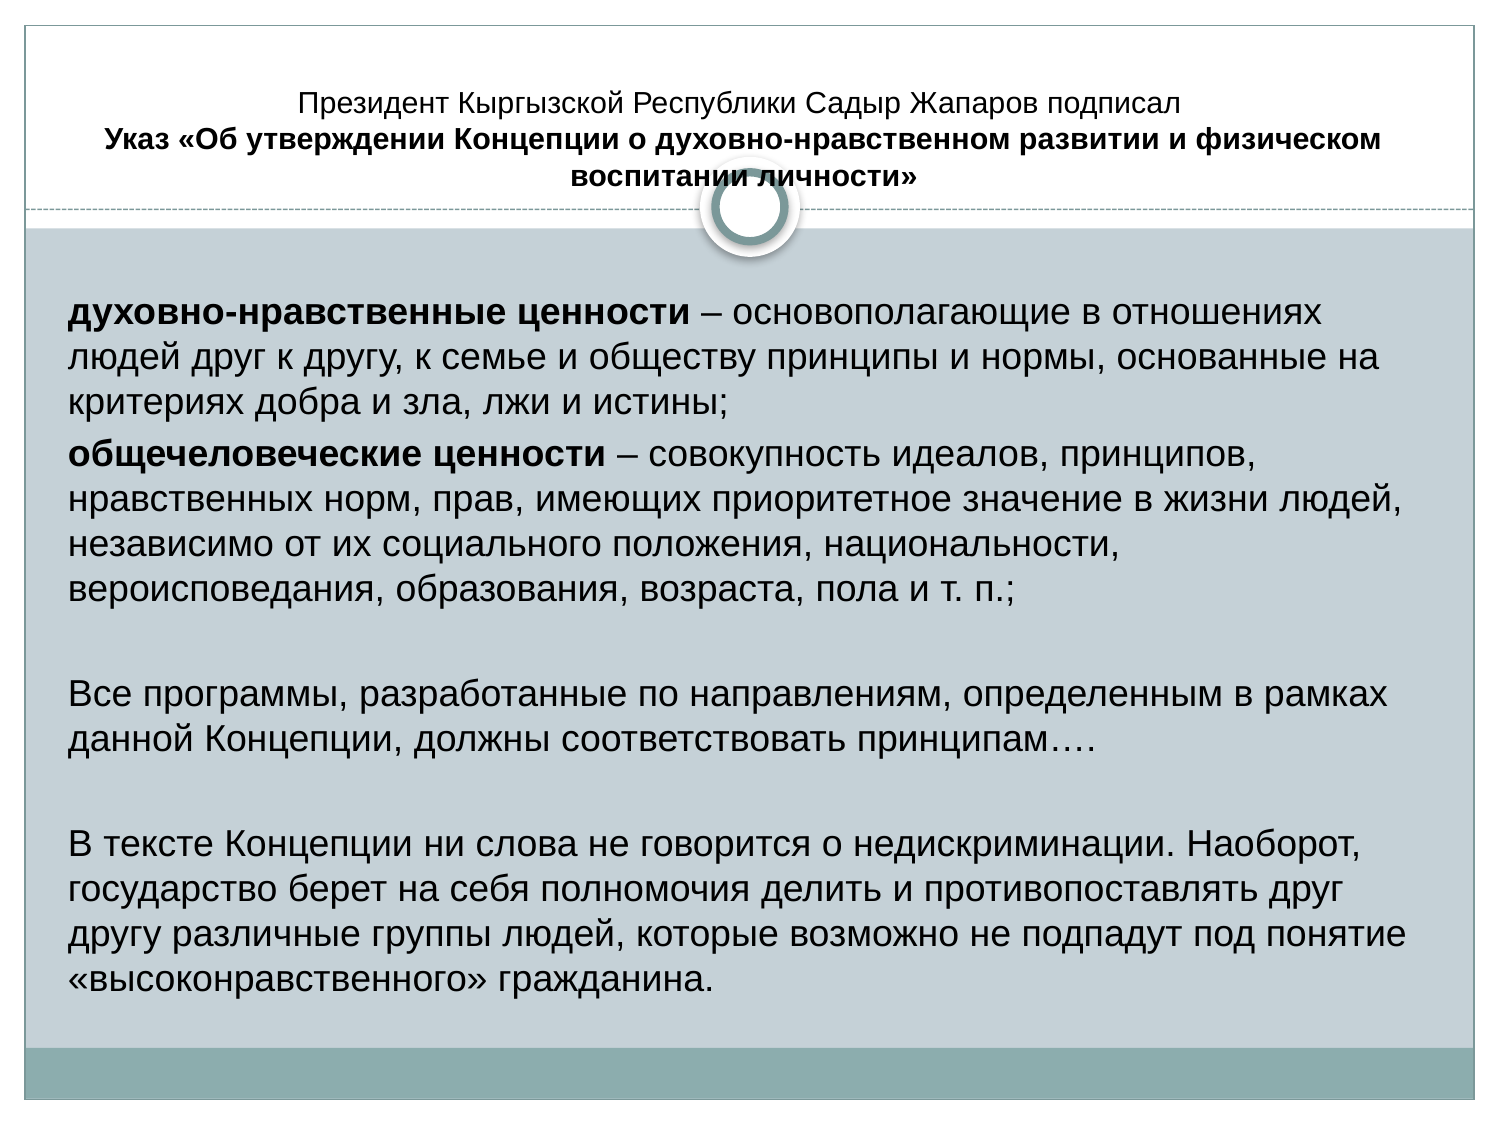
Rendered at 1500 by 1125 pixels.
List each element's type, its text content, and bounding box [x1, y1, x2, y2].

title Президент Кыргызской Республики Садыр Жапаров подписал Указ «Об утверждении Концепции о духовно-нравственном развитии и физическом воспитании личности» [43, 75, 1444, 200]
list духовно-нравственные ценности – основополагающие в отношениях людей друг к другу, к семье и обществу принципы и нормы, основанные на критериях добра и зла, лжи и истины; общечеловеческие ценности – совокупность идеалов, принципов, нравственных норм, прав, имеющих приоритетное значение в жизни людей, независимо от их социального положения, национальности, вероисповедания, образования, возраста, пола и т. п.; Все программы, разработанные по направлениям, определенным в рамках данной Концепции, должны соответствовать принципам…. В тексте Концепции ни слова не говорится о недискриминации. Наоборот, государство берет на себя полномочия делить и противопоставлять друг другу различные группы людей, которые возможно не подпадут под понятие «высоконравственного» гражданина. [53, 279, 1449, 1030]
